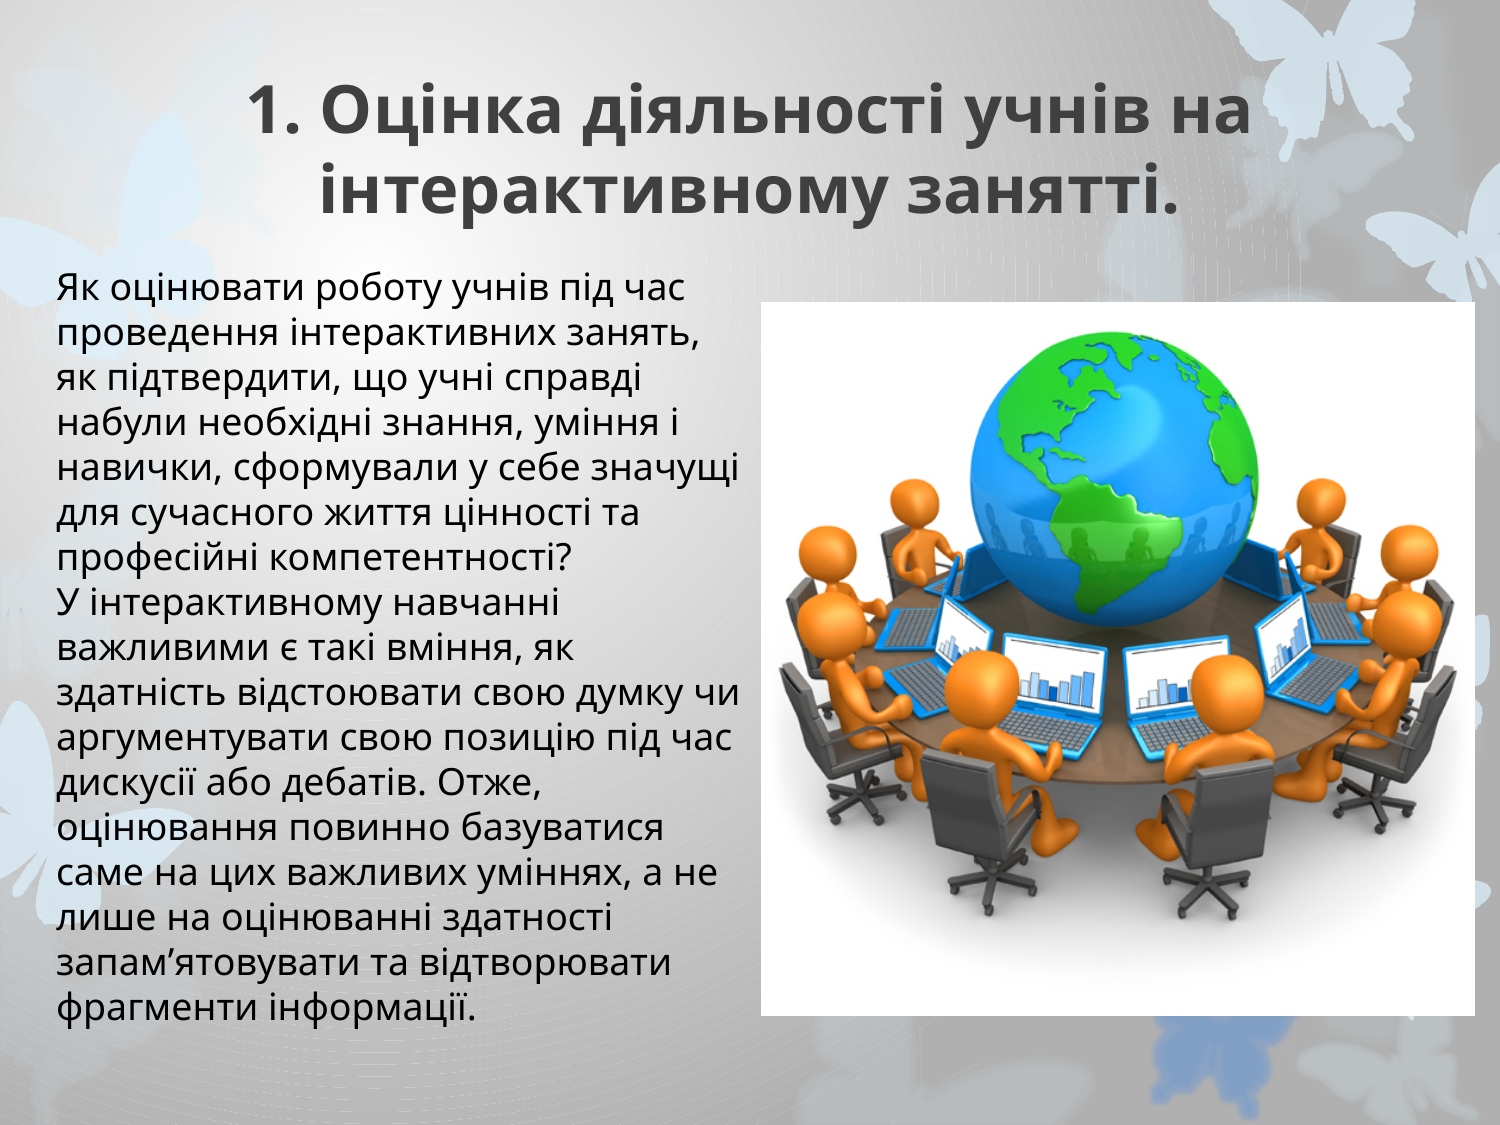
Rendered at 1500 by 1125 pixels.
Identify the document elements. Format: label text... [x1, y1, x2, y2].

picture [761, 302, 1476, 1017]
text_box Як оцінювати роботу учнів під час проведення інтерактивних занять, як підтвердити, що учні справді набули необхідні знання, уміння і навички, сформували у себе значущі для сучасного життя цінності та професійні компетентності? У інтерактивному навчанні важливими є такі вміння, як здатність відстоювати свою думку чи аргументувати свою позицію під час дискусії або дебатів. Отже, оцінювання повинно базуватися саме на цих важливих уміннях, а не лише на оцінюванні здатності запам’ятовувати та відтворювати фрагменти інформації. [41, 255, 762, 1081]
title 1. Оцінка діяльності учнів на інтерактивному занятті. [165, 110, 1335, 263]
